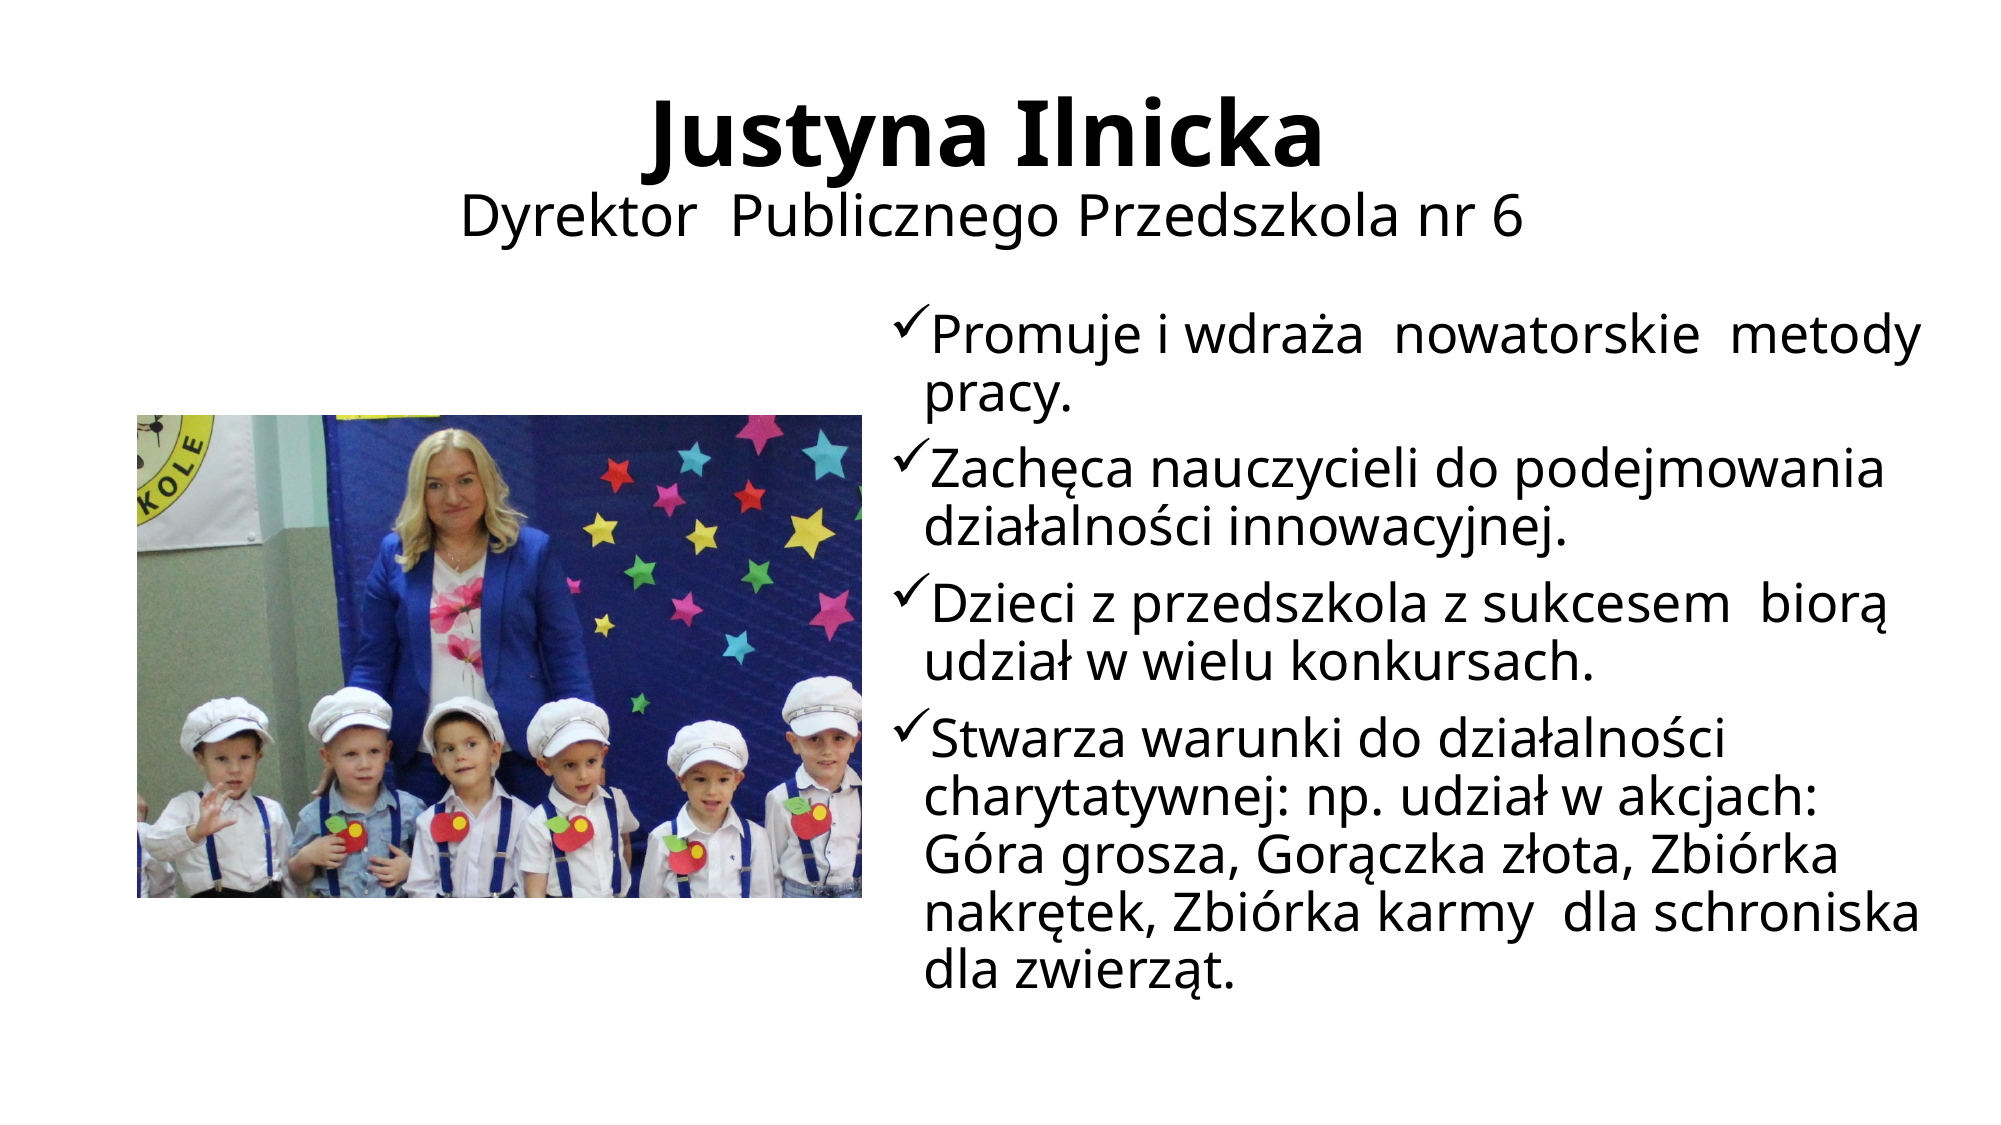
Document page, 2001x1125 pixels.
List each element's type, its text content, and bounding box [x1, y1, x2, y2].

list Promuje i wdraża nowatorskie metody pracy. Zachęca nauczycieli do podejmowania działalności innowacyjnej. Dzieci z przedszkola z sukcesem biorą udział w wielu konkursach. Stwarza warunki do działalności charytatywnej: np. udział w akcjach: Góra grosza, Gorączka złota, Zbiórka nakrętek, Zbiórka karmy dla schroniska dla zwierząt. [874, 299, 1957, 1014]
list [137, 415, 862, 898]
title Justyna Ilnicka Dyrektor Publicznego Przedszkola nr 6 [137, 59, 1863, 278]
